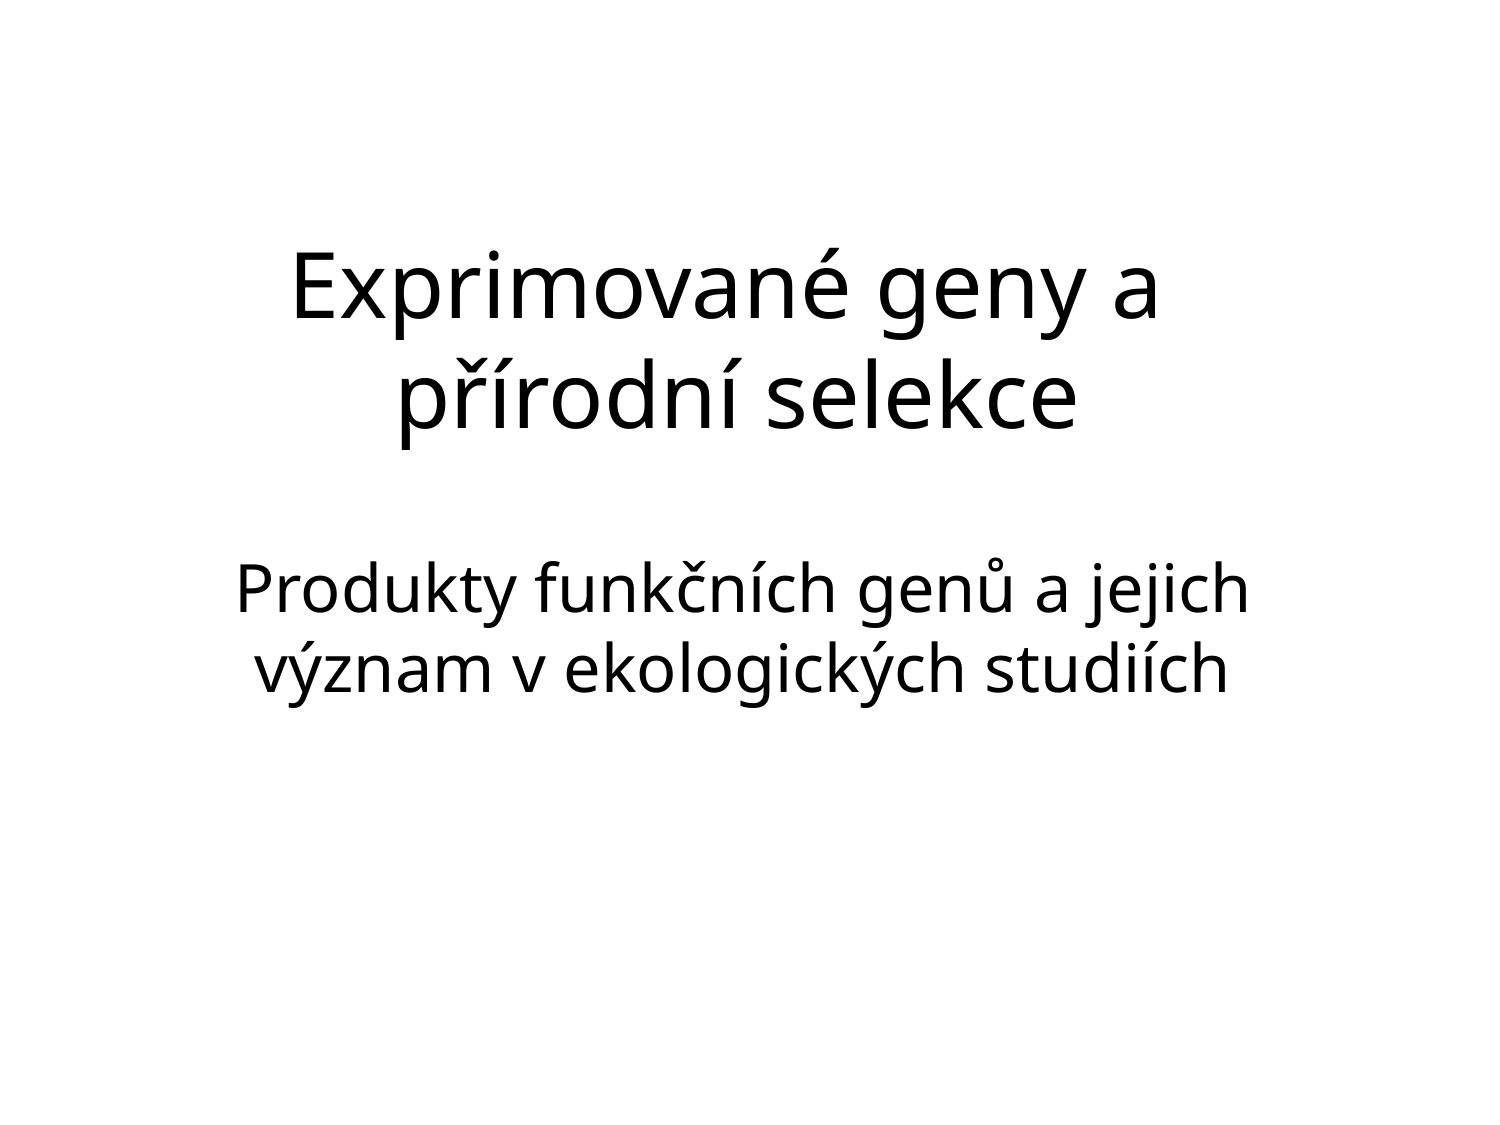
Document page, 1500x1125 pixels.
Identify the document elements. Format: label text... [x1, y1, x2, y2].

subtitle Produkty funkčních genů a jejich význam v ekologických studiích [218, 538, 1269, 827]
title Exprimované geny a přírodní selekce [100, 243, 1376, 431]
